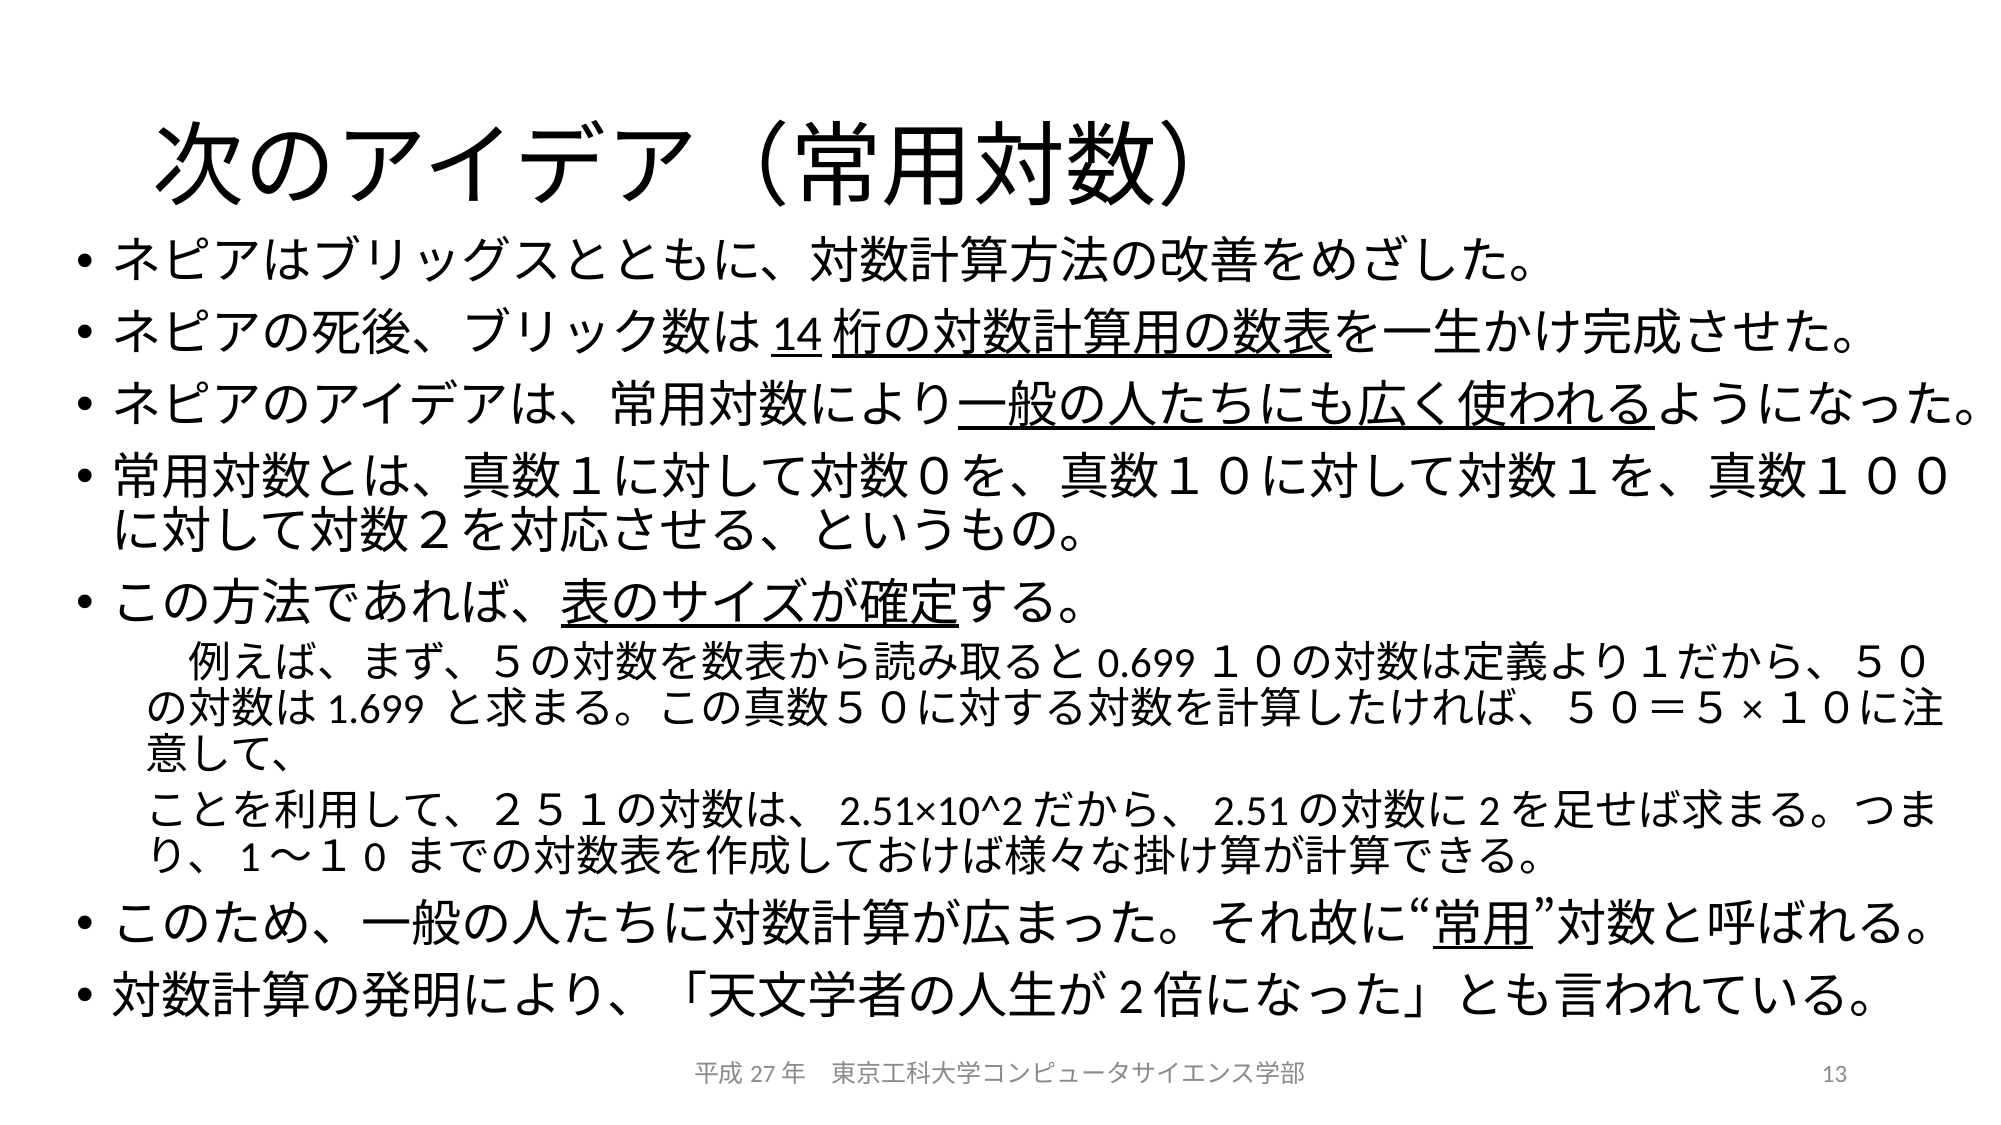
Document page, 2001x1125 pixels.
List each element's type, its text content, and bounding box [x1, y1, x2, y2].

title 次のアイデア（常用対数） [137, 59, 1863, 228]
list ネピアはブリッグスとともに、対数計算方法の改善をめざした。 ネピアの死後、ブリック数は14桁の対数計算用の数表を一生かけ完成させた。 ネピアのアイデアは、常用対数により一般の人たちにも広く使われるようになった。 常用対数とは、真数１に対して対数０を、真数１０に対して対数１を、真数１００に対して対数２を対応させる、というもの。 この方法であれば、表のサイズが確定する。 例えば、まず、５の対数を数表から読み取ると0.699１０の対数は定義より１だから、５０の対数は1.699 と求まる。この真数５０に対する対数を計算したければ、５０＝５×１０に注意して、 ことを利用して、２５１の対数は、2.51×10^2だから、2.51の対数に2を足せば求まる。つまり、1～１0 までの対数表を作成しておけば様々な掛け算が計算できる。 このため、一般の人たちに対数計算が広まった。それ故に“常用”対数と呼ばれる。 対数計算の発明により、「天文学者の人生が2倍になった」とも言われている。 [61, 228, 1984, 1076]
footer 平成27年 東京工科大学コンピュータサイエンス学部 [662, 1042, 1338, 1103]
slide_number 13 [1412, 1042, 1863, 1103]
